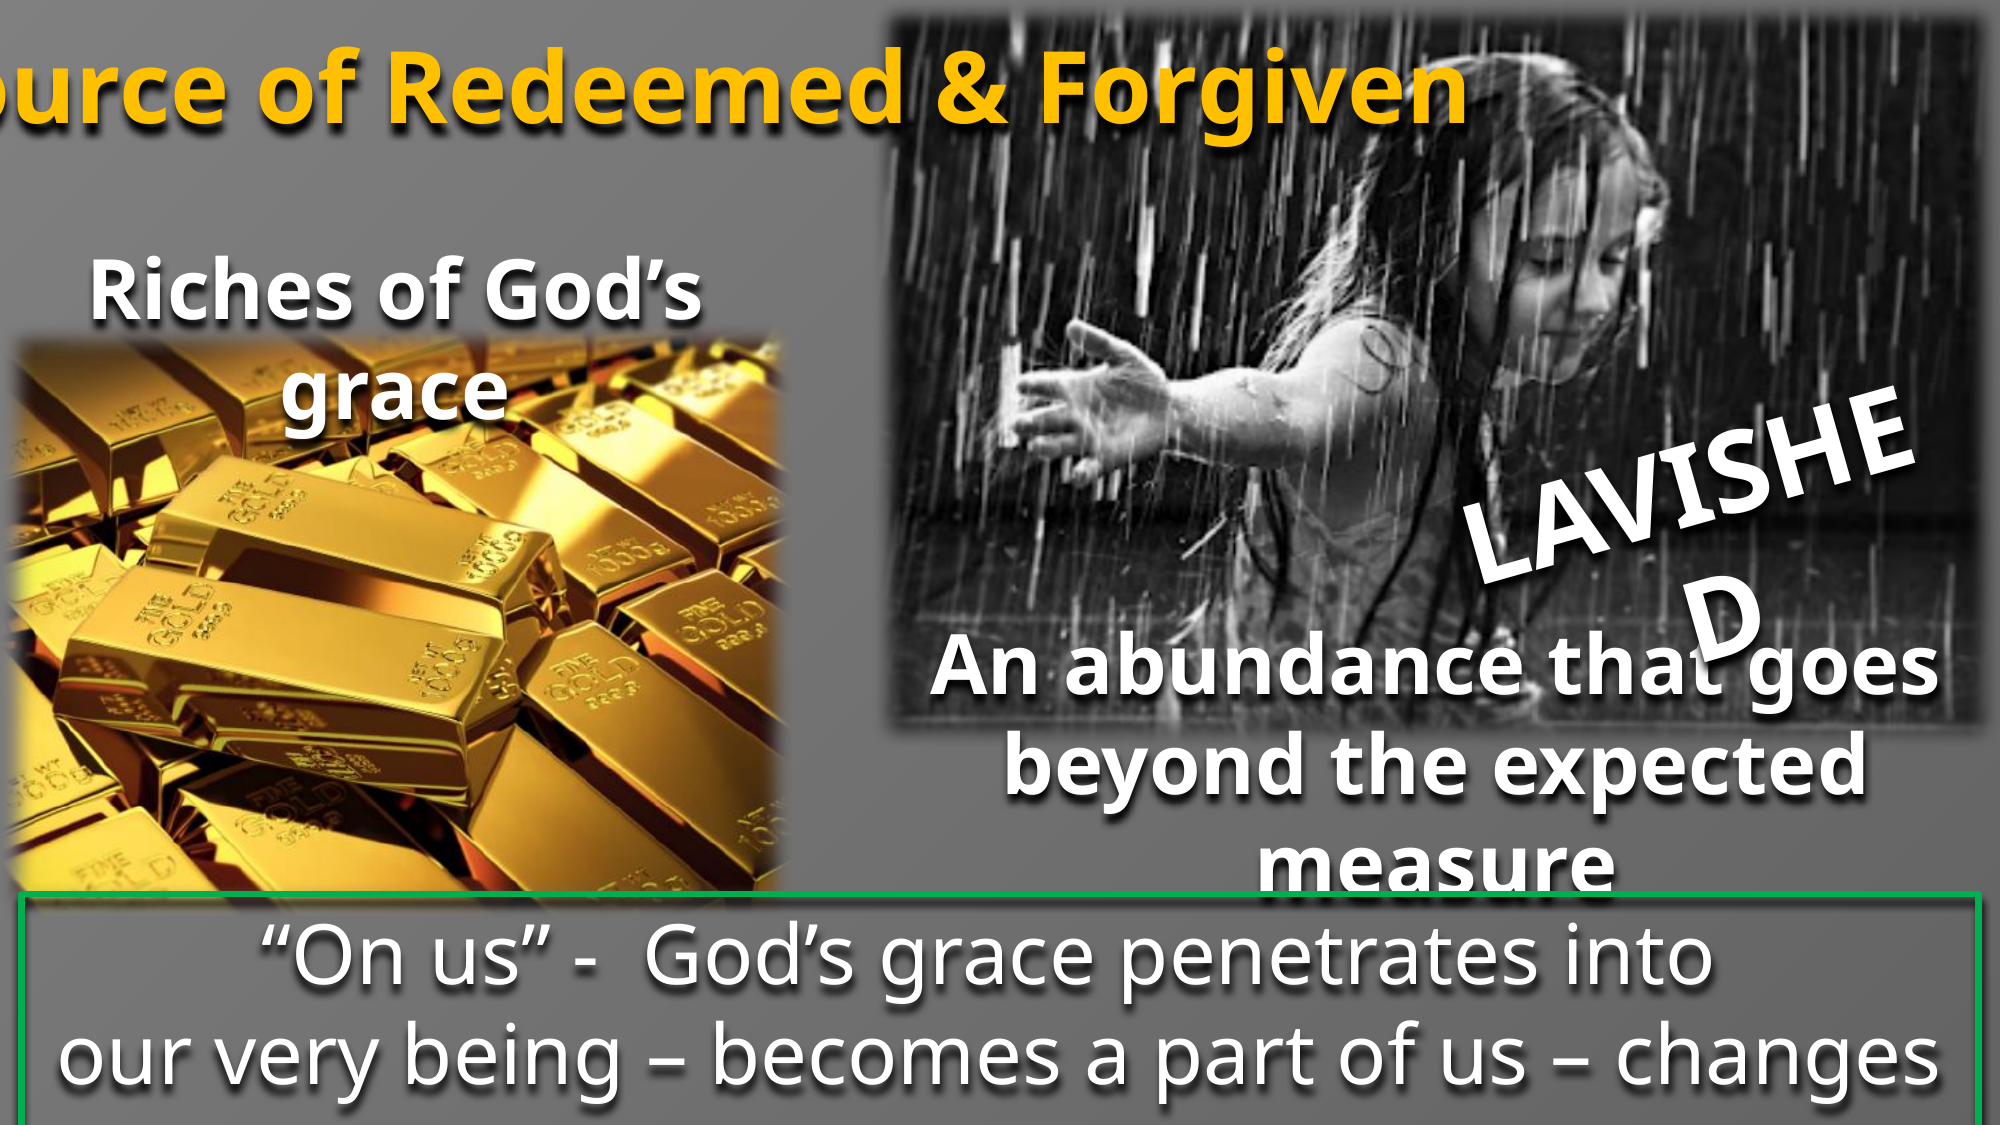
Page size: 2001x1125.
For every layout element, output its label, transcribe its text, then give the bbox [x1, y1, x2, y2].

text_box Source of Redeemed & Forgiven [0, 16, 872, 152]
picture [872, 0, 2000, 750]
text_box An abundance that goes beyond the expected measure [872, 750, 2000, 919]
text_box LAVISHED [1469, 750, 1506, 760]
text_box Riches of God’s grace [0, 228, 794, 322]
text_box “On us” - God’s grace penetrates into our very being – becomes a part of us – changes us [21, 893, 1979, 1125]
picture [0, 322, 794, 918]
